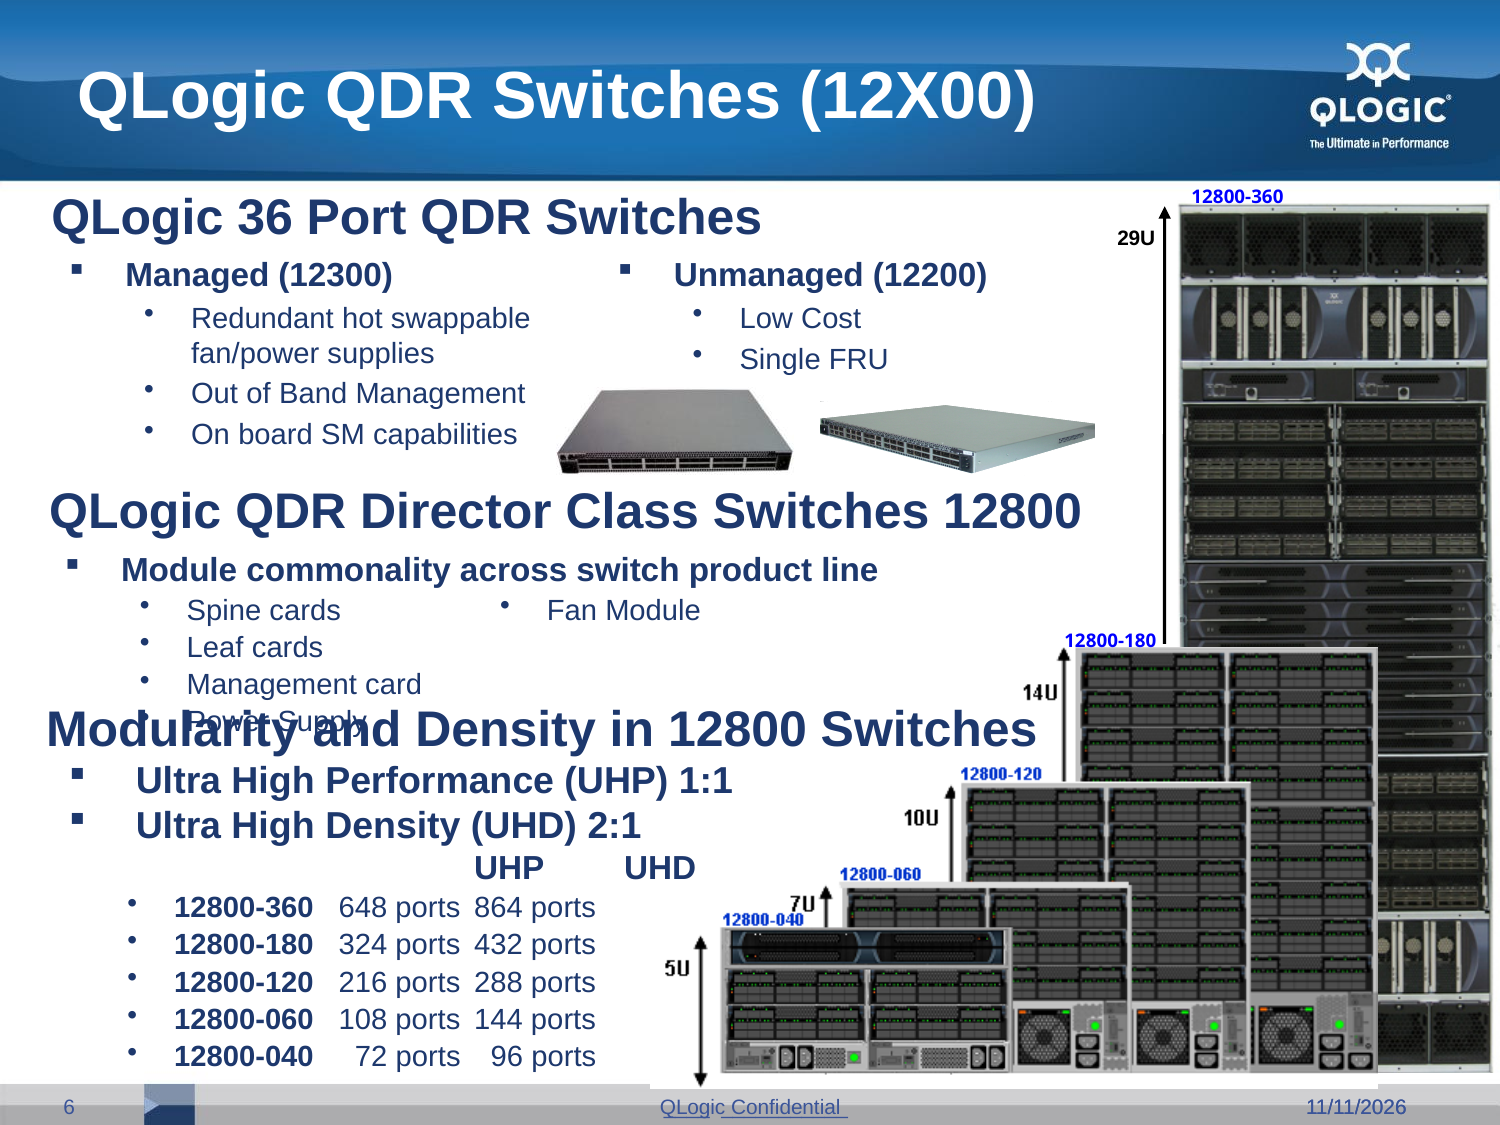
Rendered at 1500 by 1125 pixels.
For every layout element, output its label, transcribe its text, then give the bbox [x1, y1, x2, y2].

text_box UHP UHD 12800-360 648 ports 864 ports 12800-180 324 ports 432 ports 12800-120 216 ports 288 ports 12800-060 108 ports 144 ports 12800-040 72 ports 96 ports [37, 843, 645, 1081]
text_box Modularity and Density in 12800 Switches [31, 721, 645, 765]
list Managed (12300) Redundant hot swappable fan/power supplies Out of Band Management On board SM capabilities Unmanaged (12200) Low Cost Single FRU [53, 252, 645, 469]
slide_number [1237, 1096, 1476, 1109]
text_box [650, 176, 1500, 1089]
text_box QLogic 36 Port QDR Switches [36, 177, 648, 252]
footer QLogic Confidential [512, 1085, 988, 1112]
text_box Ultra High Performance (UHP) 1:1 Ultra High Density (UHD) 2:1 [54, 748, 645, 854]
title QLogic QDR Switches (12X00) [62, 45, 1263, 138]
slide_number 6 [6, 1085, 132, 1115]
picture [0, 0, 1500, 1125]
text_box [28, 470, 1104, 713]
